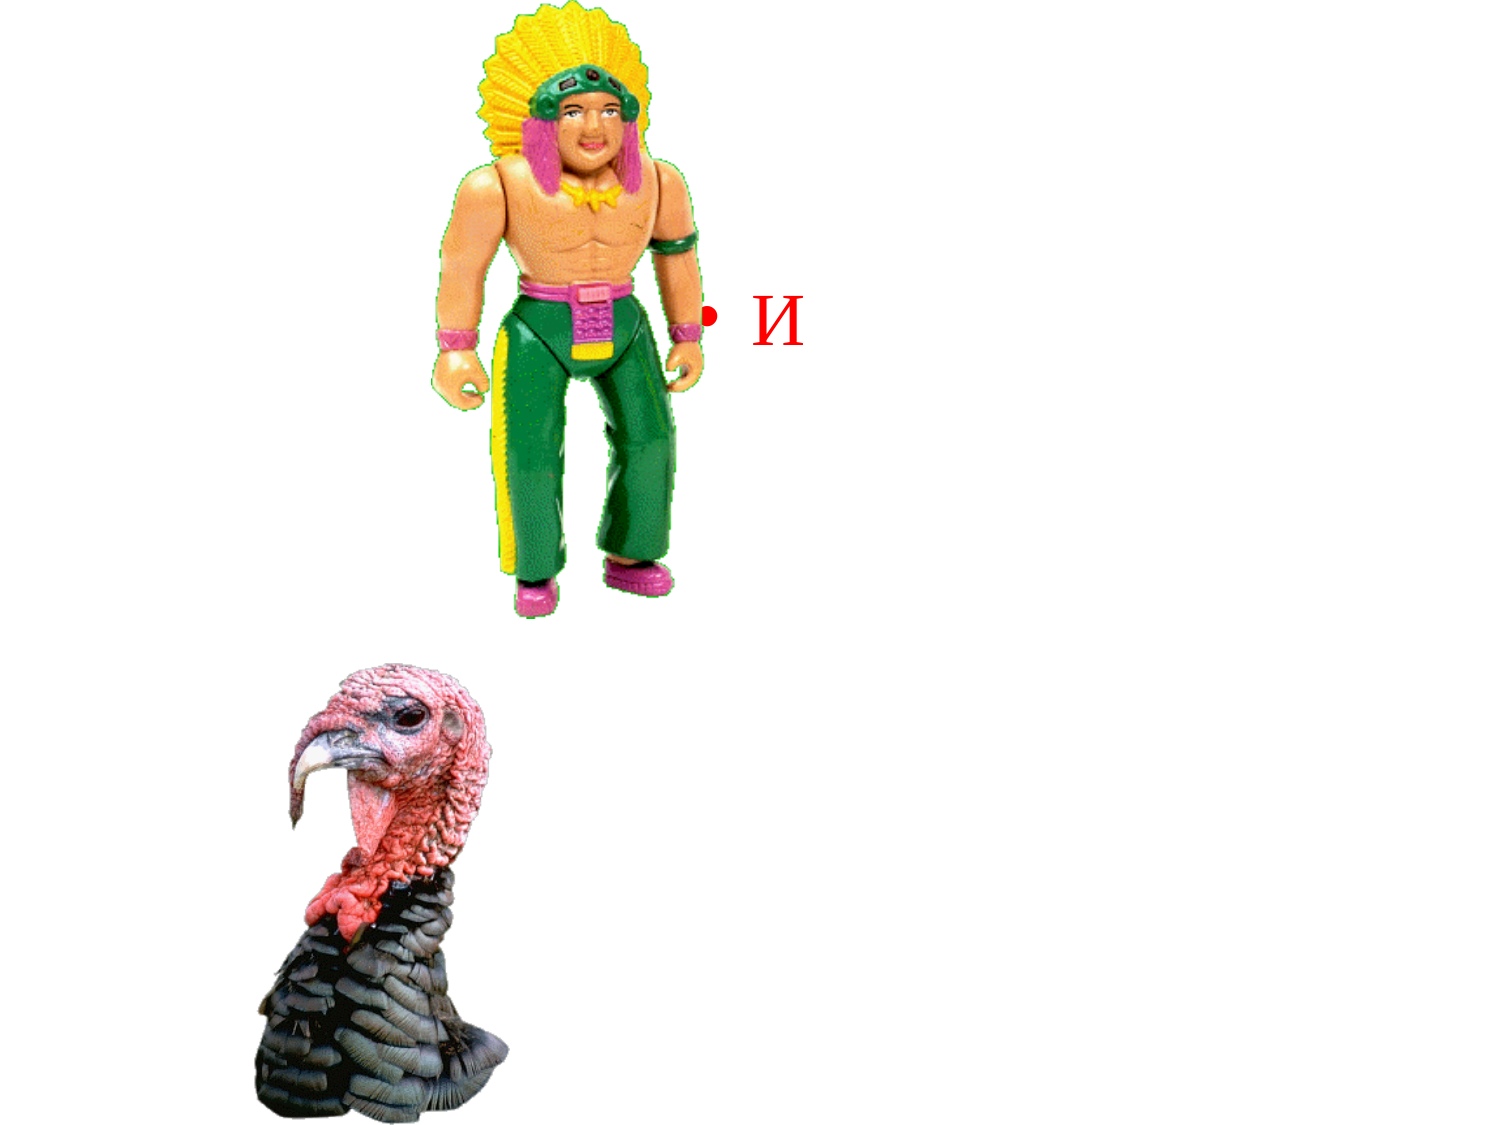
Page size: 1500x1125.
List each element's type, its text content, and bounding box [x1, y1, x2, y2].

picture [430, 0, 706, 619]
picture [253, 662, 511, 1125]
list И [75, 262, 1425, 1005]
